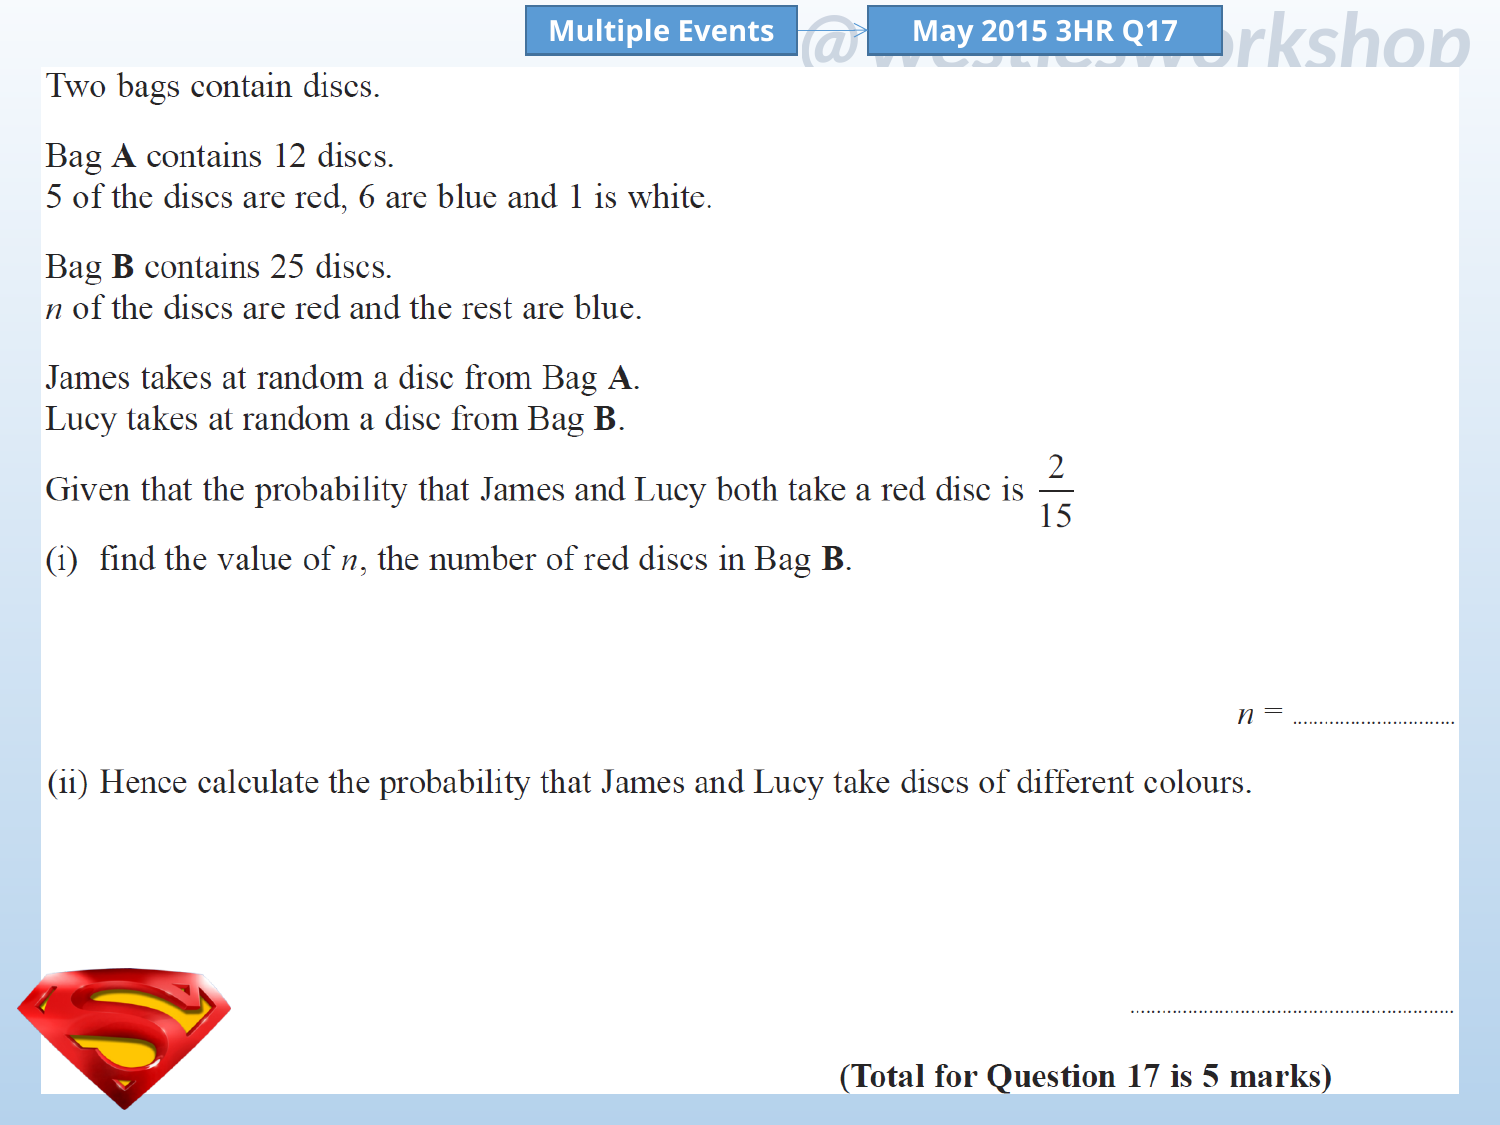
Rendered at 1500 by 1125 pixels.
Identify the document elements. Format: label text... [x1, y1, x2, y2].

text_box Multiple Events [525, 5, 798, 56]
picture [17, 67, 1459, 1110]
text_box May 2015 3HR Q17 [867, 5, 1223, 56]
